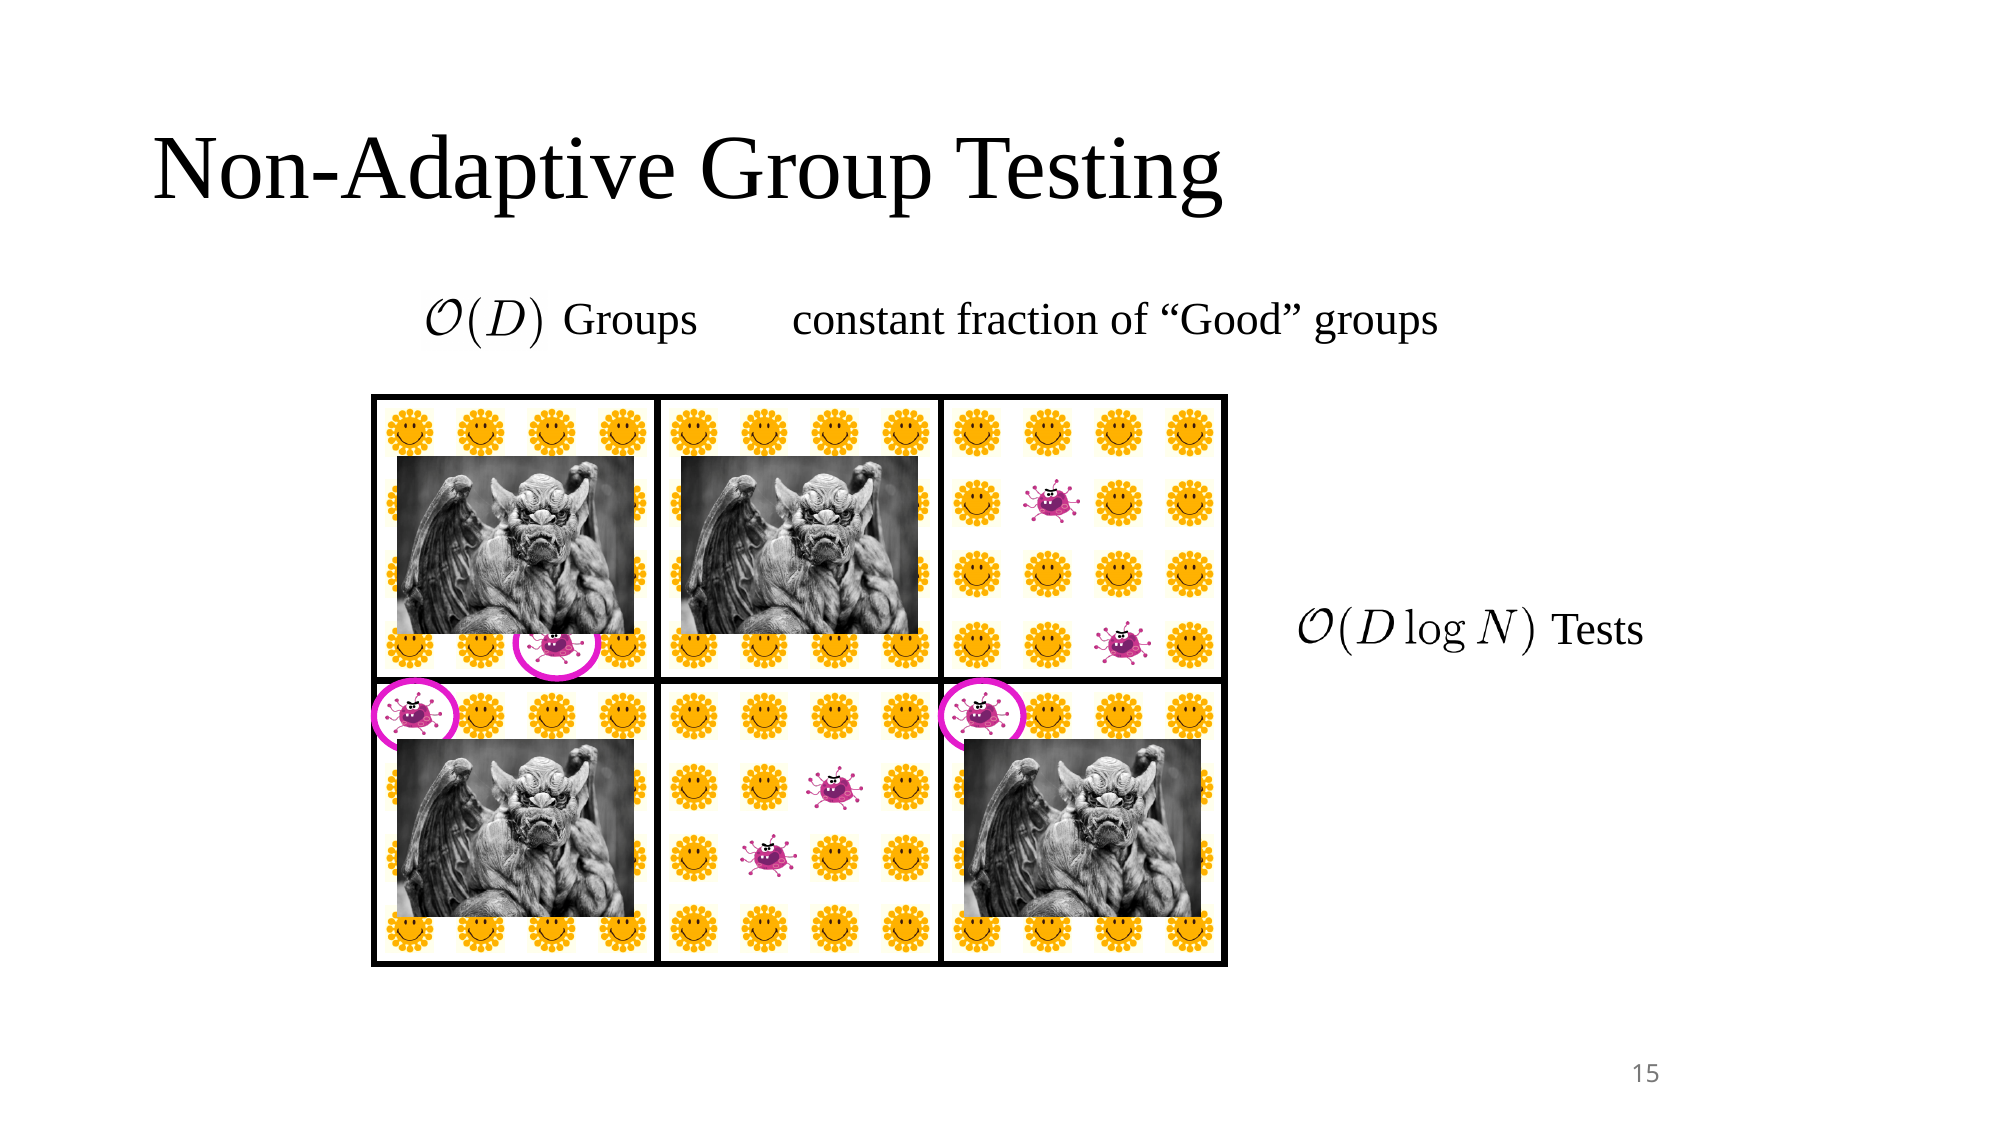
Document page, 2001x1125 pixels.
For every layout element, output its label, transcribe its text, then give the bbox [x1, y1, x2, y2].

picture [881, 762, 931, 811]
picture [1023, 620, 1072, 670]
picture [1093, 479, 1143, 528]
text_box [372, 396, 656, 679]
picture [810, 833, 860, 882]
picture [385, 691, 647, 953]
text_box constant fraction of “Good” groups [777, 281, 1466, 352]
text_box Groups [548, 281, 725, 352]
picture [668, 904, 718, 953]
picture [1093, 550, 1143, 599]
picture [1164, 550, 1214, 599]
text_box [942, 396, 1226, 679]
picture [806, 766, 864, 810]
slide_number 15 [1325, 1042, 1675, 1103]
picture [952, 550, 1002, 599]
picture [952, 620, 1002, 670]
picture [881, 691, 931, 741]
text_box [372, 679, 656, 966]
picture [739, 762, 789, 812]
picture [739, 833, 797, 878]
picture [952, 691, 1010, 736]
text_box [656, 682, 939, 966]
picture [1294, 604, 1535, 658]
picture [420, 290, 549, 351]
text_box [514, 634, 597, 681]
text_box [372, 678, 456, 749]
text_box [939, 678, 1023, 750]
picture [668, 833, 718, 882]
picture [952, 691, 1214, 953]
picture [1093, 408, 1143, 457]
title Non-Adaptive Group Testing [137, 59, 1863, 278]
picture [1093, 621, 1151, 665]
picture [1023, 479, 1080, 523]
picture [881, 904, 931, 953]
picture [1164, 620, 1214, 670]
picture [952, 479, 1002, 528]
picture [1023, 550, 1072, 599]
picture [881, 833, 931, 882]
picture [810, 904, 860, 953]
picture [1164, 408, 1214, 457]
text_box [656, 396, 942, 682]
text_box [939, 679, 1226, 966]
picture [810, 691, 860, 741]
picture [739, 904, 789, 953]
picture [952, 408, 1002, 457]
picture [385, 408, 647, 670]
picture [1023, 408, 1072, 457]
picture [668, 691, 718, 741]
picture [668, 408, 931, 670]
picture [1164, 479, 1214, 528]
picture [385, 691, 443, 736]
text_box Tests [1536, 591, 1660, 662]
picture [739, 691, 789, 741]
picture [668, 762, 718, 811]
